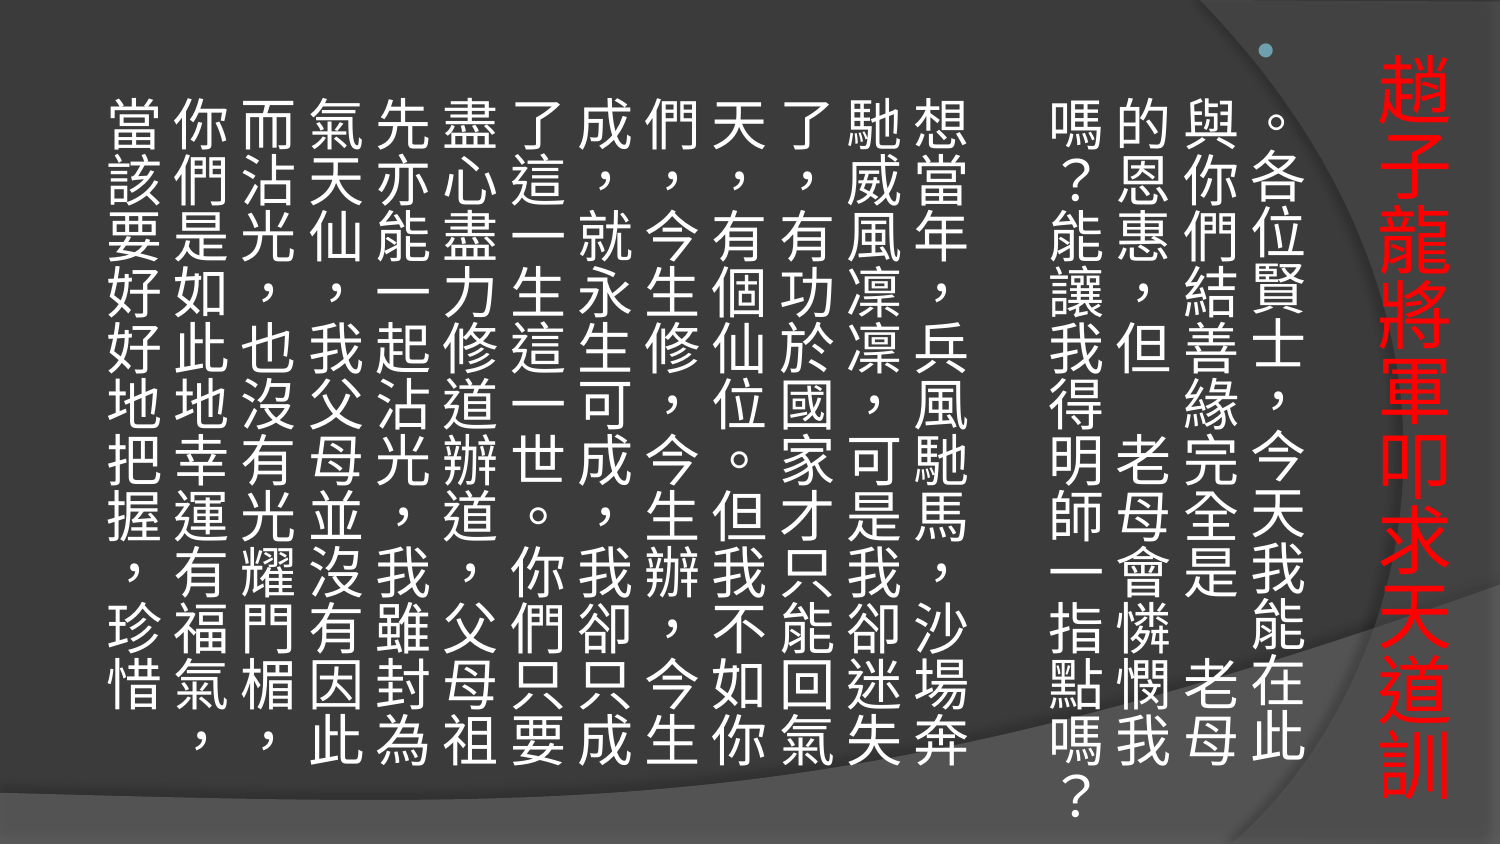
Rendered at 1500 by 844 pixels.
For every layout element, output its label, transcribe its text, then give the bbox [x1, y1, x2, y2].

list 。各位賢士，今天我能在此與你們結善緣完全是 老母的恩惠，但 老母會憐憫我嗎？能讓我得明師一指點嗎？ 想當年，兵風馳馬，沙場奔馳威風凜凜，可是我卻迷失了，有功於國家才只能回氣天，有個仙位。但我不如你們，今生修，今生辦，今生成，就永生可成，我卻只成了這一生這一世。你們只要盡心盡力修道辦道，父母祖先亦能一起沾光，我雖封為氣天仙，我父母並沒有因此而沾光，也沒有光耀門楣，你們是如此地幸運有福氣，當該要好好地把握，珍惜 [17, 20, 1353, 812]
title 趙子龍將軍叩求天道訓 [1353, 43, 1473, 812]
